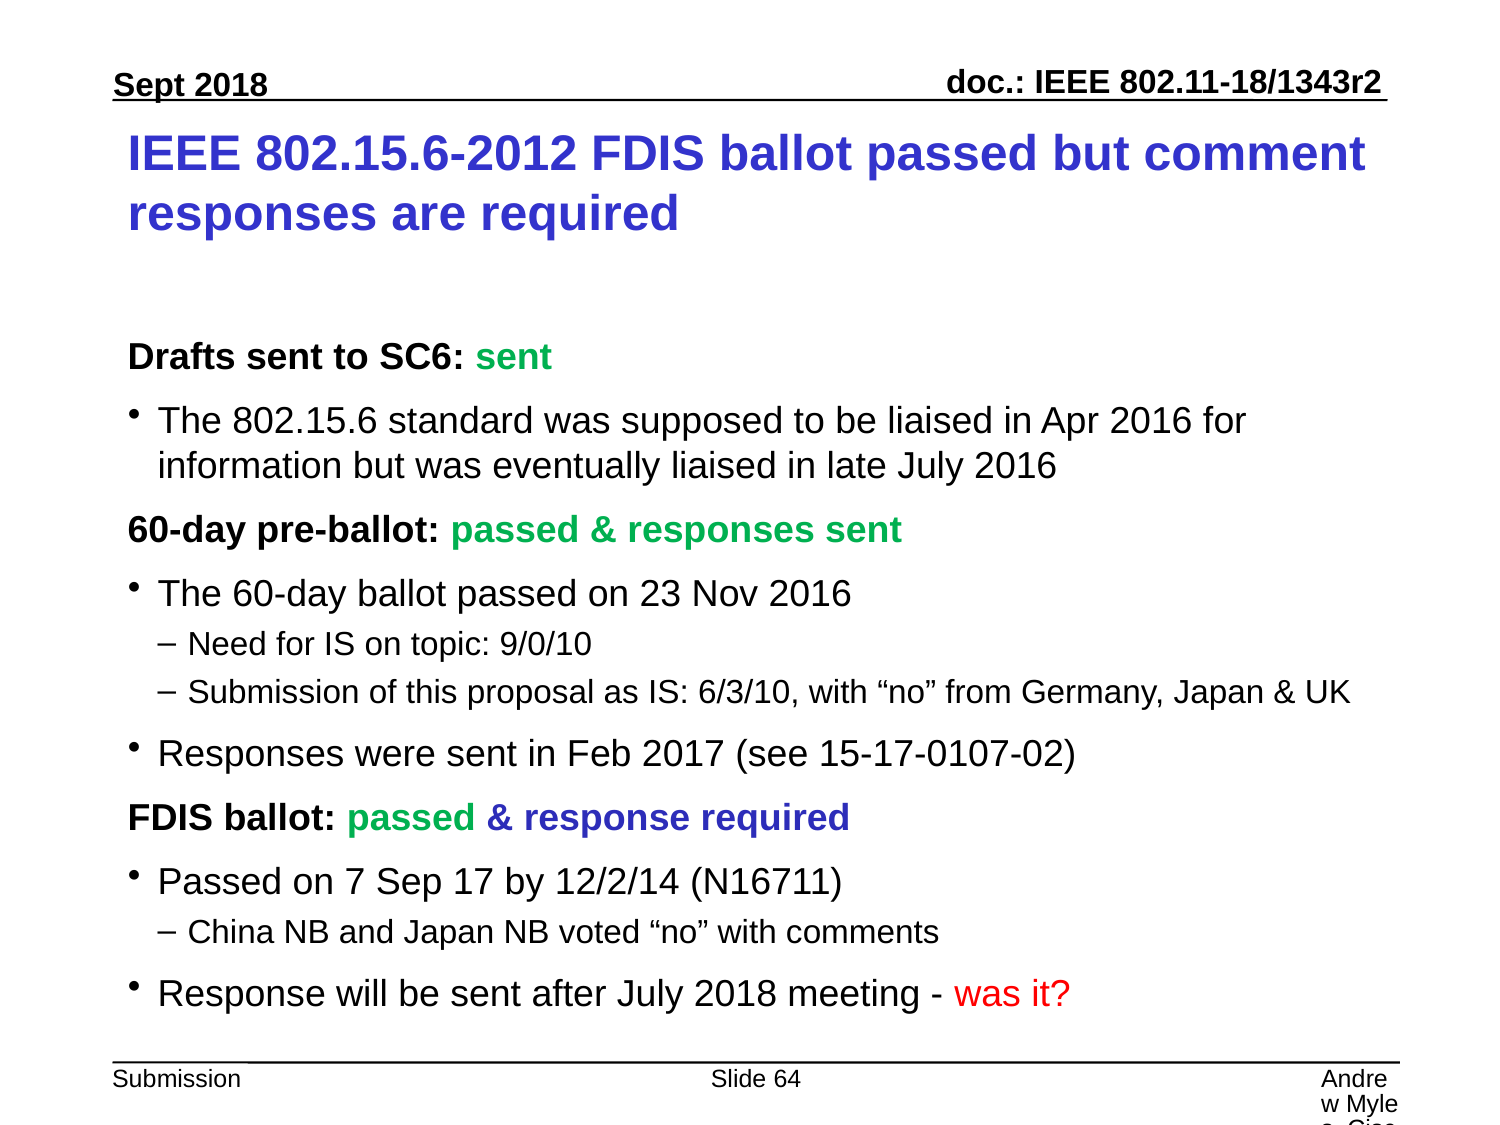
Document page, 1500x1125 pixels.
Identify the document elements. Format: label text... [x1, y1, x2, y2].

footer Andrew Myles, Cisco [1320, 1061, 1402, 1093]
list Drafts sent to SC6: sent The 802.15.6 standard was supposed to be liaised in Apr 2016 for information but was eventually liaised in late July 2016 60-day pre-ballot: passed & responses sent The 60-day ballot passed on 23 Nov 2016 Need for IS on topic: 9/0/10 Submission of this proposal as IS: 6/3/10, with “no” from Germany, Japan & UK Responses were sent in Feb 2017 (see 15-17-0107-02) FDIS ballot: passed & response required Passed on 7 Sep 17 by 12/2/14 (N16711) China NB and Japan NB voted “no” with comments Response will be sent after July 2018 meeting - was it? [112, 324, 1388, 1000]
title IEEE 802.15.6-2012 FDIS ballot passed but comment responses are required [112, 112, 1388, 288]
slide_number Slide 64 [709, 1061, 803, 1093]
